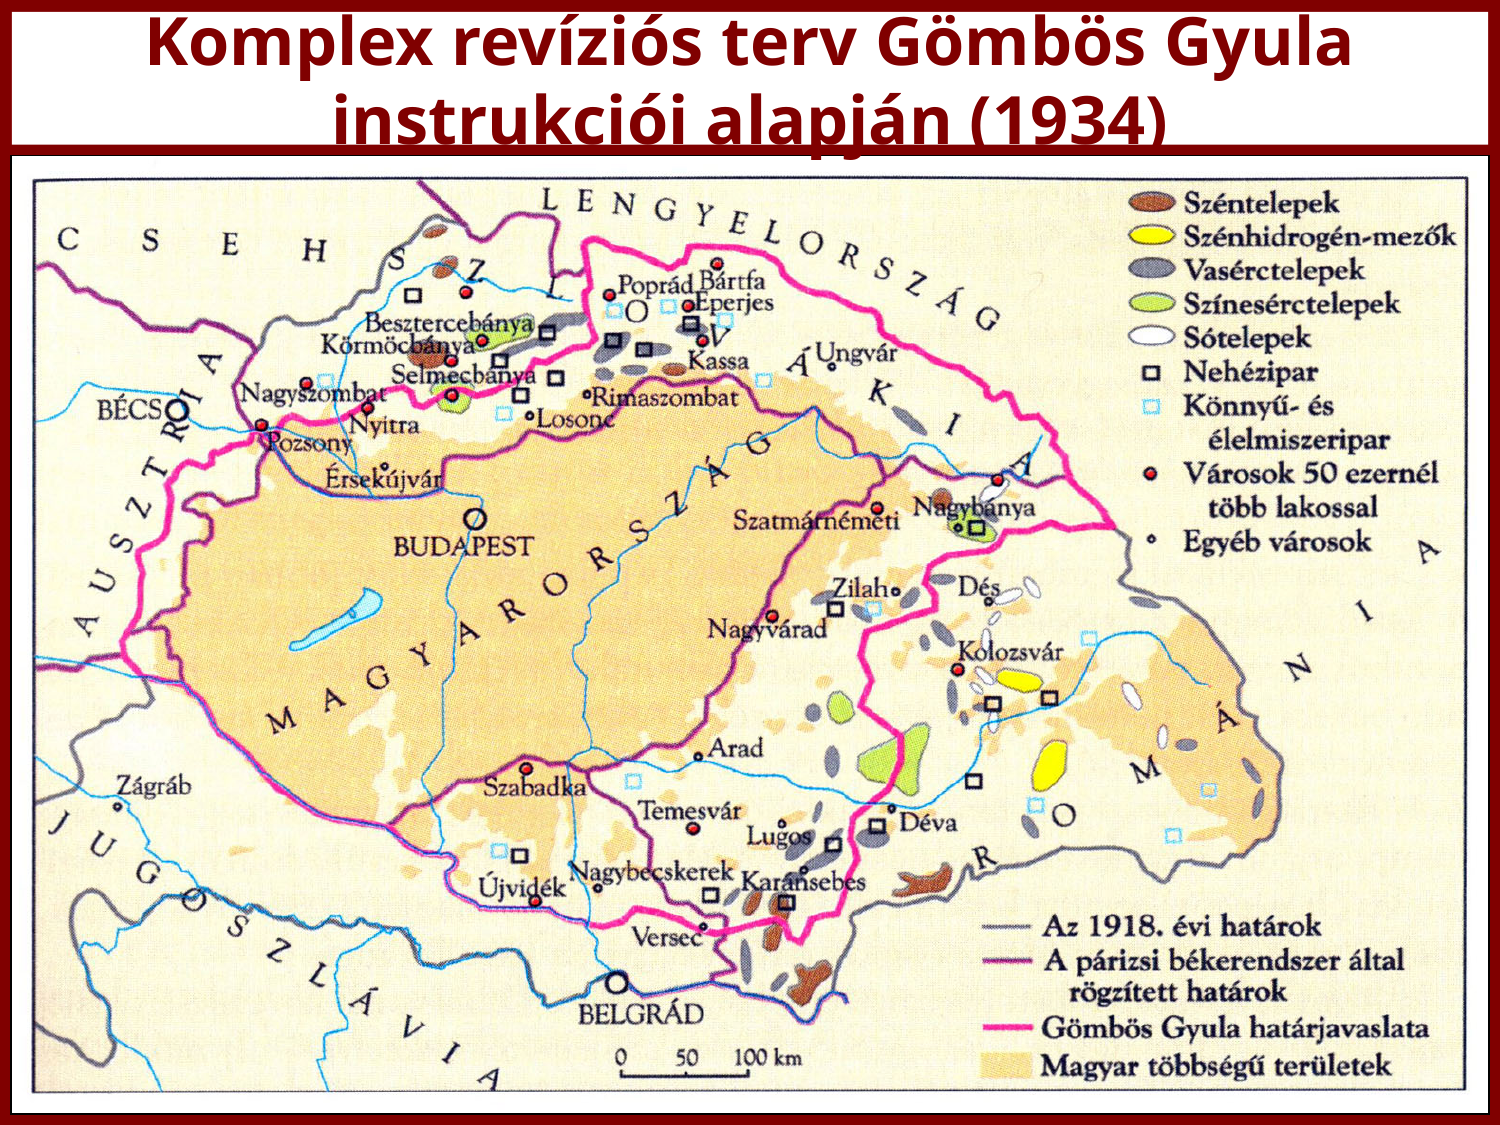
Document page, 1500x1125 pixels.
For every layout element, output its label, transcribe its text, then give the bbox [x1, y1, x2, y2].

picture [11, 156, 1489, 1114]
text_box Komplex revíziós terv Gömbös Gyula instrukciói alapján (1934) [11, 11, 1489, 145]
